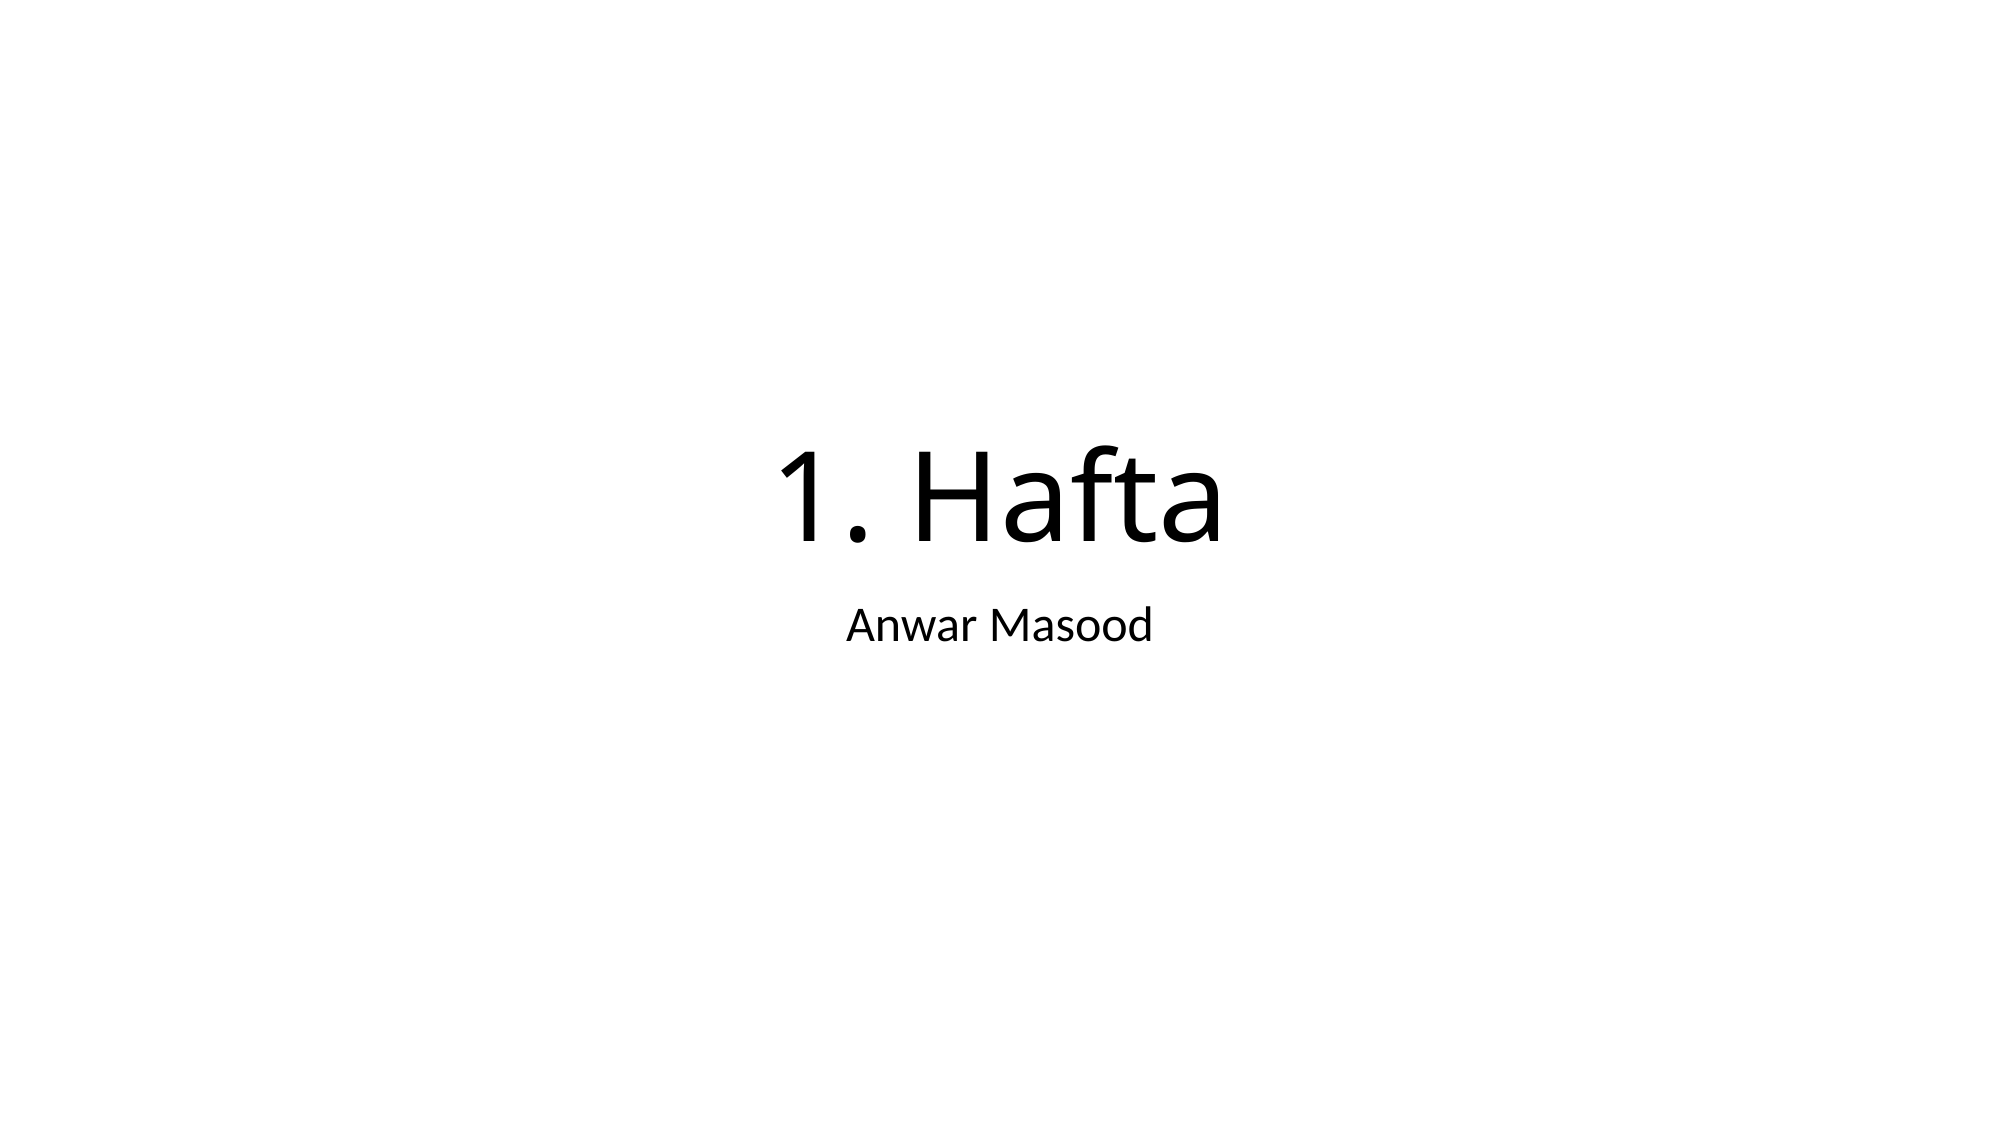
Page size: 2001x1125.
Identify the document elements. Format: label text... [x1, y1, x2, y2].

subtitle Anwar Masood [249, 590, 1750, 863]
title 1. Hafta [249, 184, 1750, 576]
